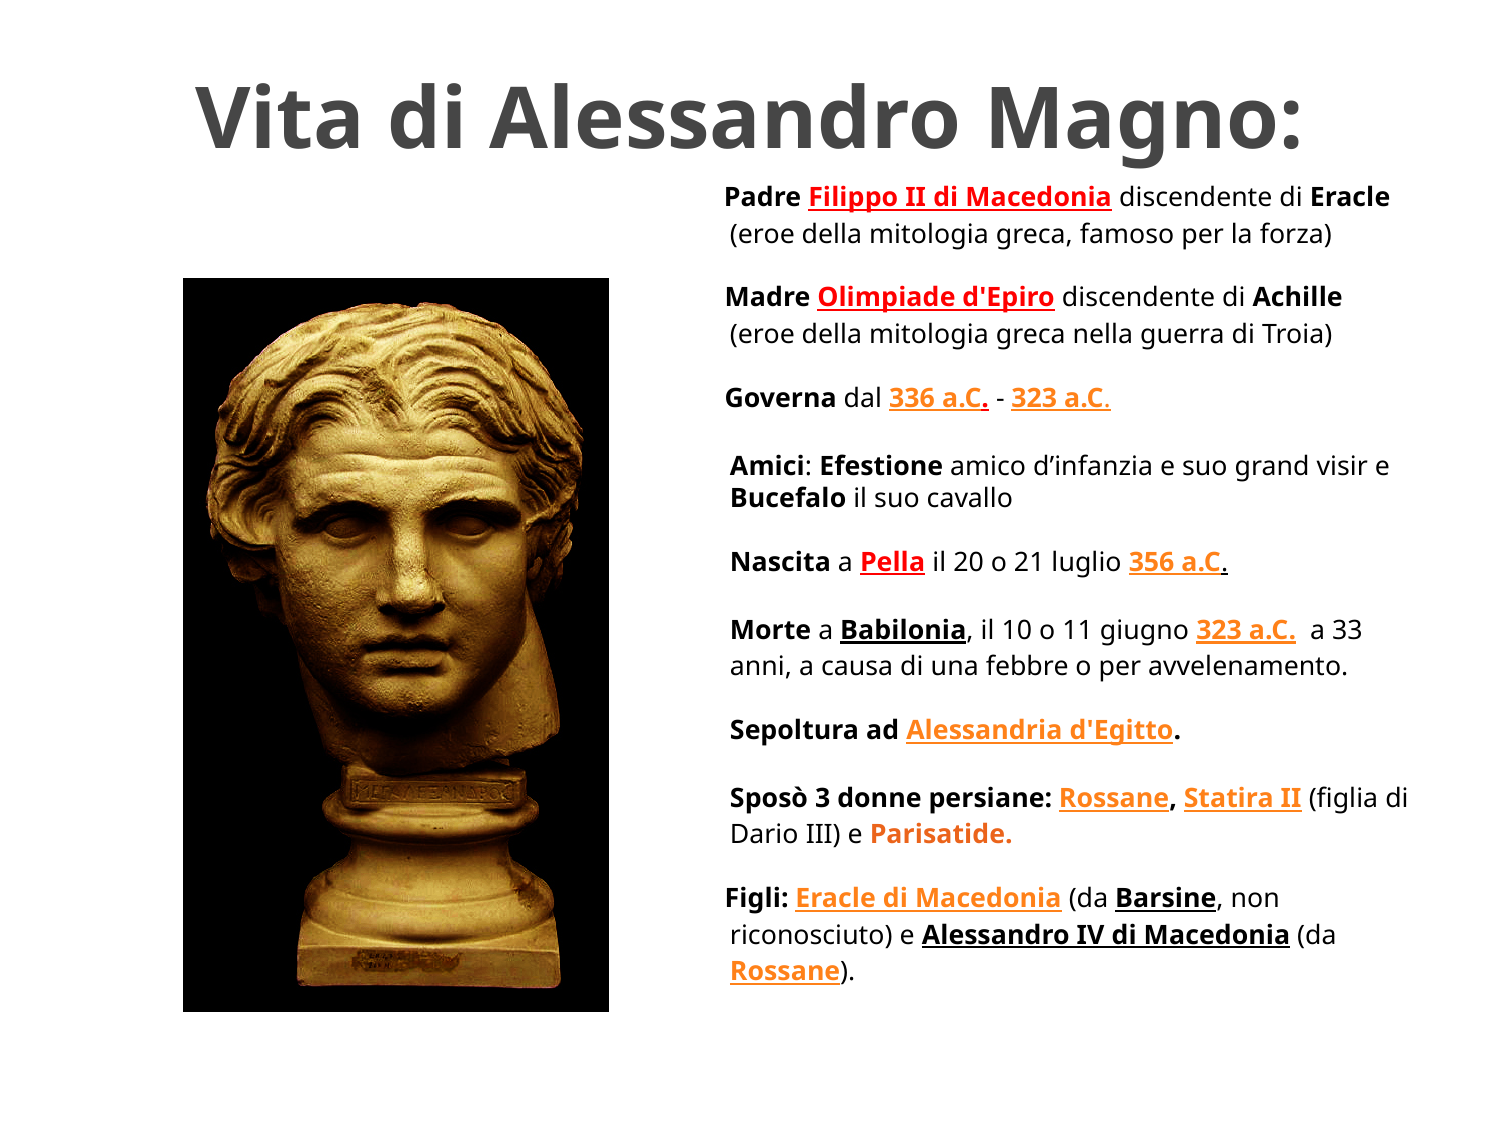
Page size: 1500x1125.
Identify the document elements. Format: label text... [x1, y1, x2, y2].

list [182, 278, 609, 1012]
title Vita di Alessandro Magno: [75, 44, 1425, 185]
list Padre Filippo II di Macedonia discendente di Eracle (eroe della mitologia greca, famoso per la forza) Madre Olimpiade d'Epiro discendente di Achille (eroe della mitologia greca nella guerra di Troia) Governa dal 336 a.C. - 323 a.C. Amici: Efestione amico d’infanzia e suo grand visir e Bucefalo il suo cavallo Nascita a Pella il 20 o 21 luglio 356 a.C. Morte a Babilonia, il 10 o 11 giugno 323 a.C. a 33 anni, a causa di una febbre o per avvelenamento. Sepoltura ad Alessandria d'Egitto. Sposò 3 donne persiane: Rossane, Statira II (figlia di Dario III) e Parisatide. Figli: Eracle di Macedonia (da Barsine, non riconosciuto) e Alessandro IV di Macedonia (da Rossane). [667, 160, 1425, 1106]
